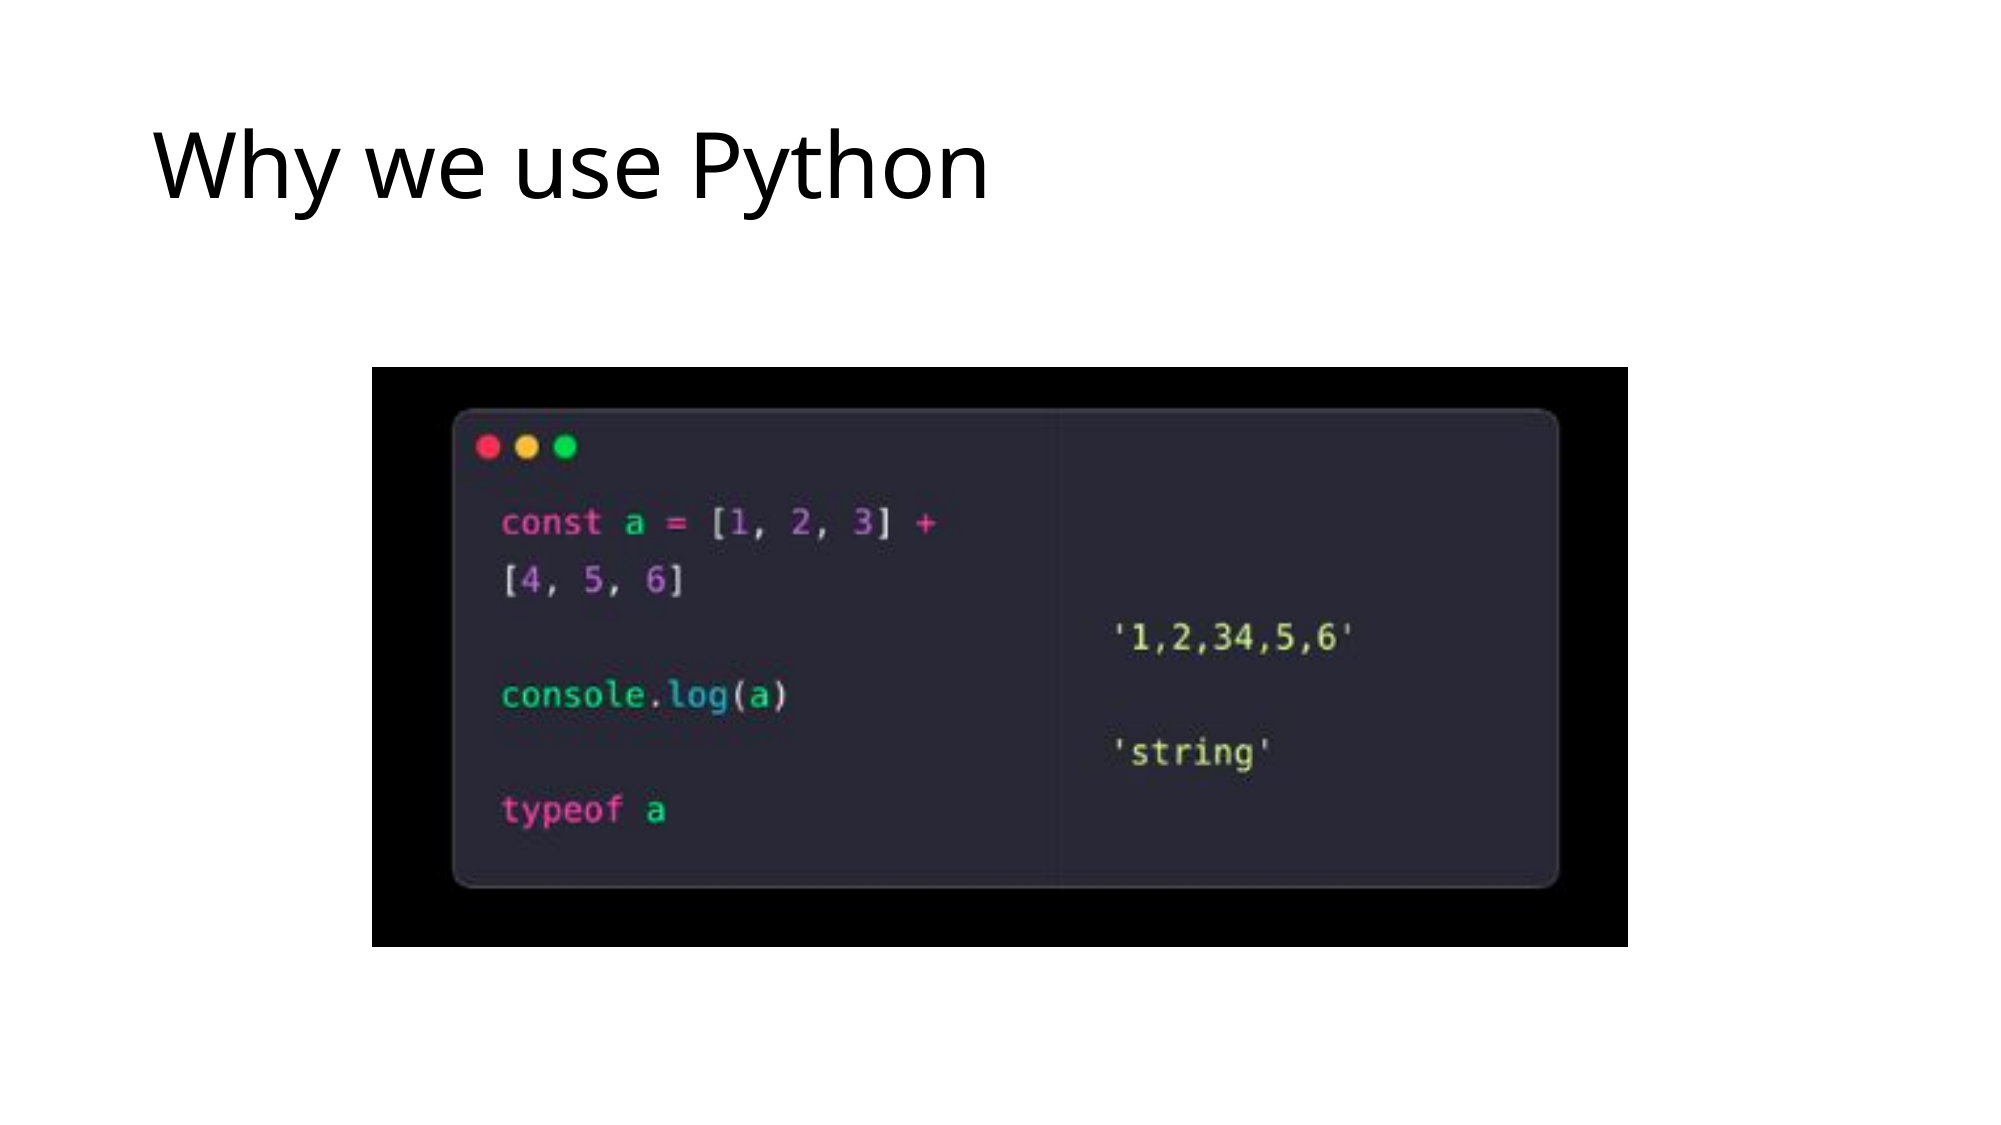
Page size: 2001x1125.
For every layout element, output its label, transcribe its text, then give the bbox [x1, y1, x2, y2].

title Why we use Python [137, 59, 1863, 278]
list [372, 367, 1628, 947]
